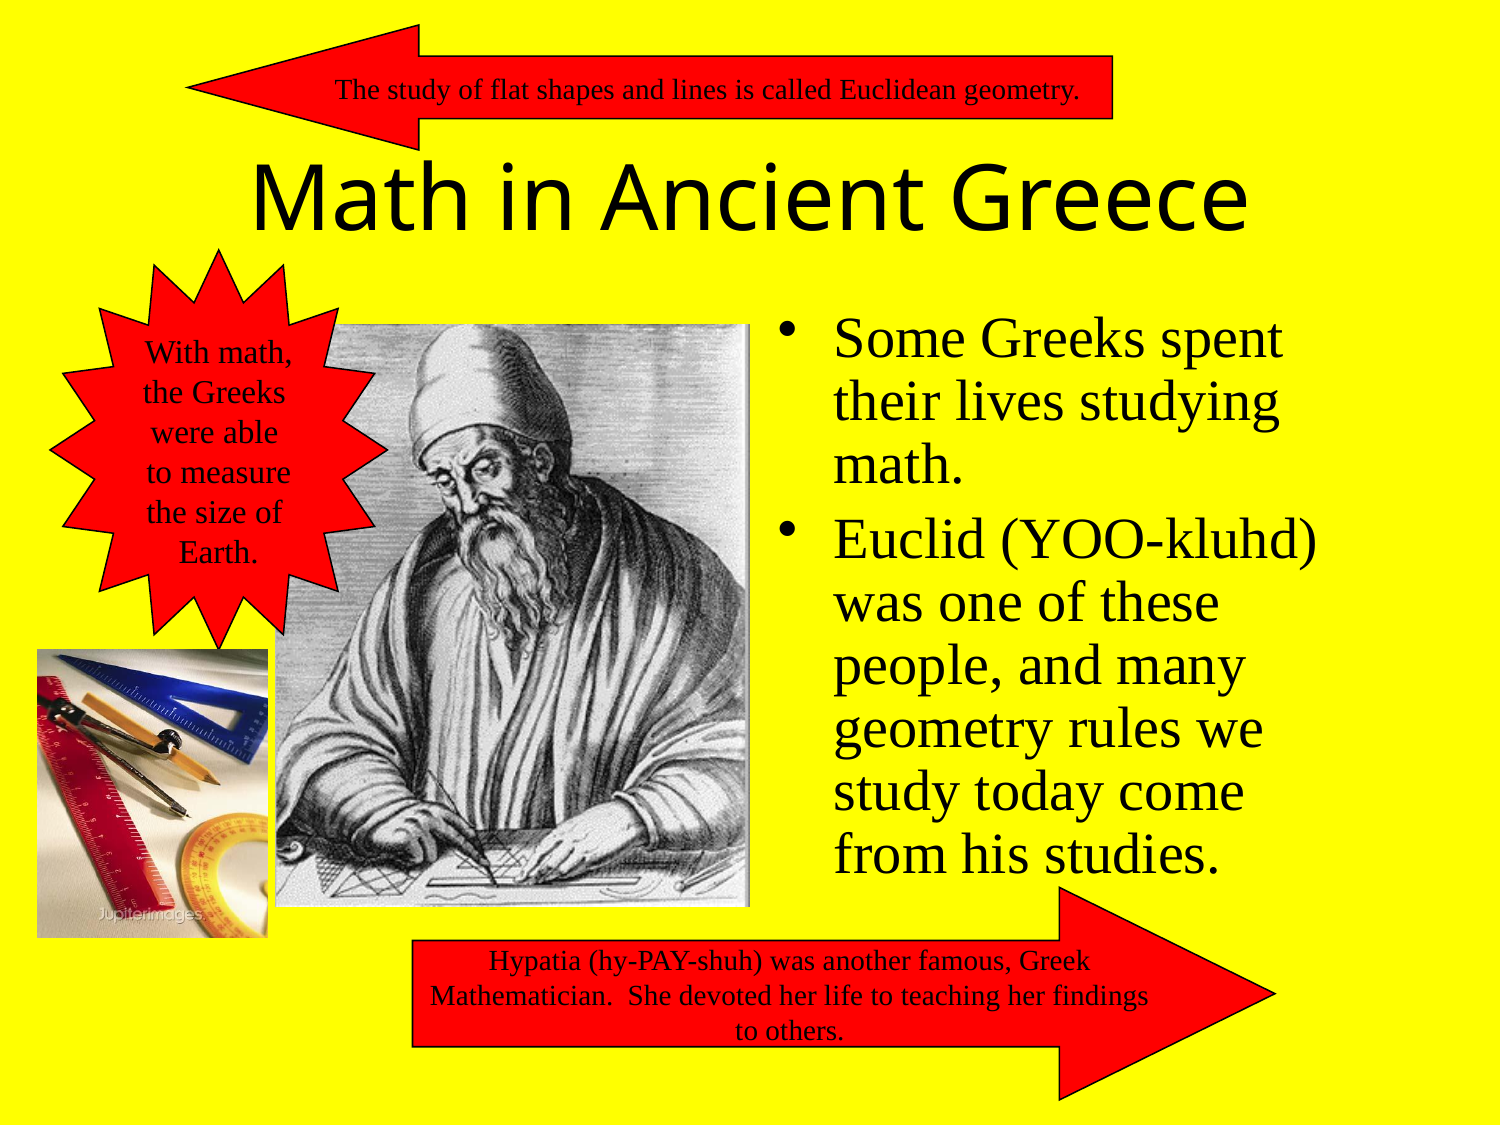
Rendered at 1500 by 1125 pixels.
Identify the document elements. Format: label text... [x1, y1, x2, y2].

picture [274, 324, 751, 907]
title Math in Ancient Greece [112, 99, 1388, 288]
text_box With math, the Greeks were able to measure the size of Earth. [50, 249, 289, 648]
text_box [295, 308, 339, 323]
list Some Greeks spent their lives studying math. Euclid (YOO-kluhd) was one of these people, and many geometry rules we study today come from his studies. [762, 299, 1388, 975]
text_box Hypatia (hy-PAY-shuh) was another famous, Greek Mathematician. She devoted her life to teaching her findings to others. [412, 887, 1276, 1100]
picture [37, 649, 268, 938]
text_box The study of flat shapes and lines is called Euclidean geometry. [187, 24, 1113, 150]
